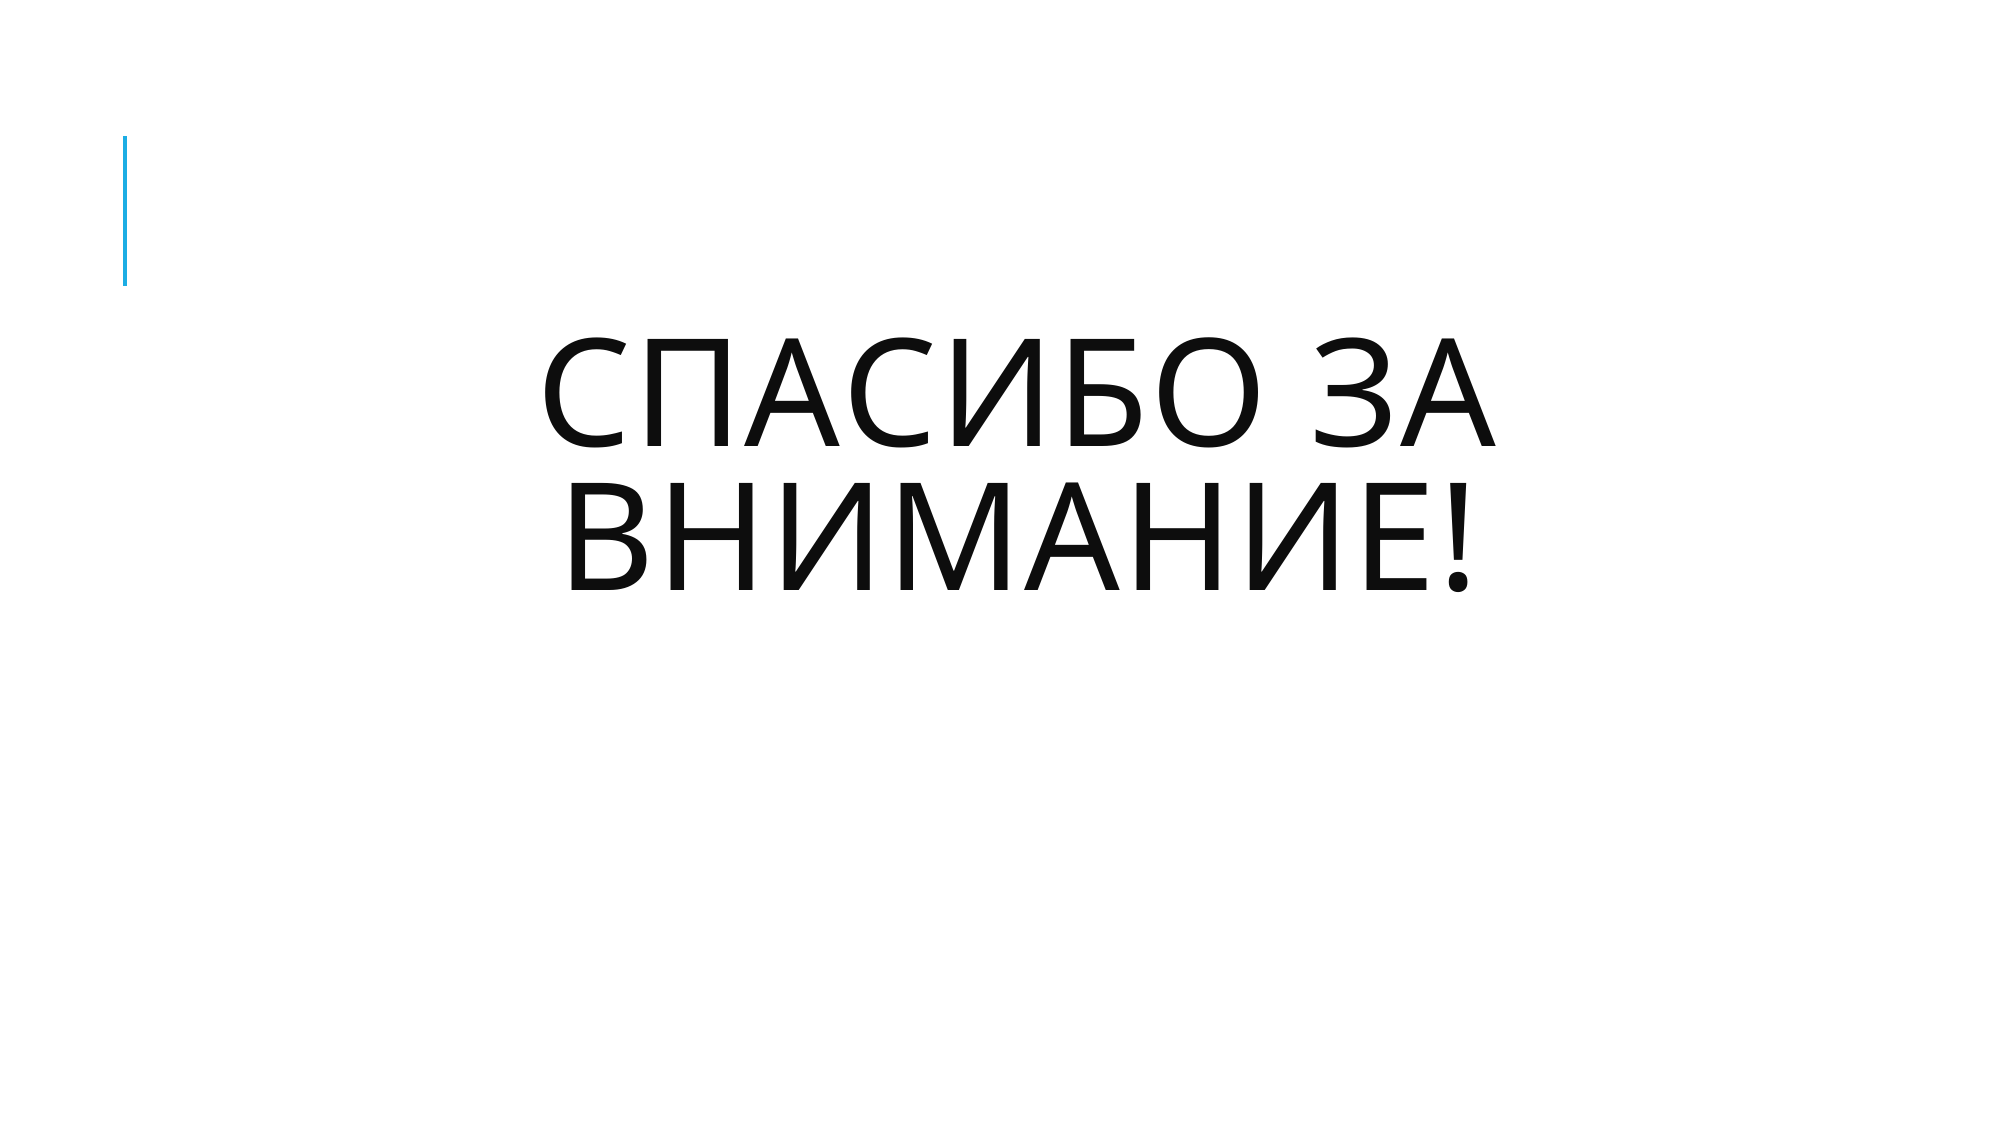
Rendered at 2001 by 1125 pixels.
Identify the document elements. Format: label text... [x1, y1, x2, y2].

title Спасибо за внимание! [221, 352, 1816, 599]
